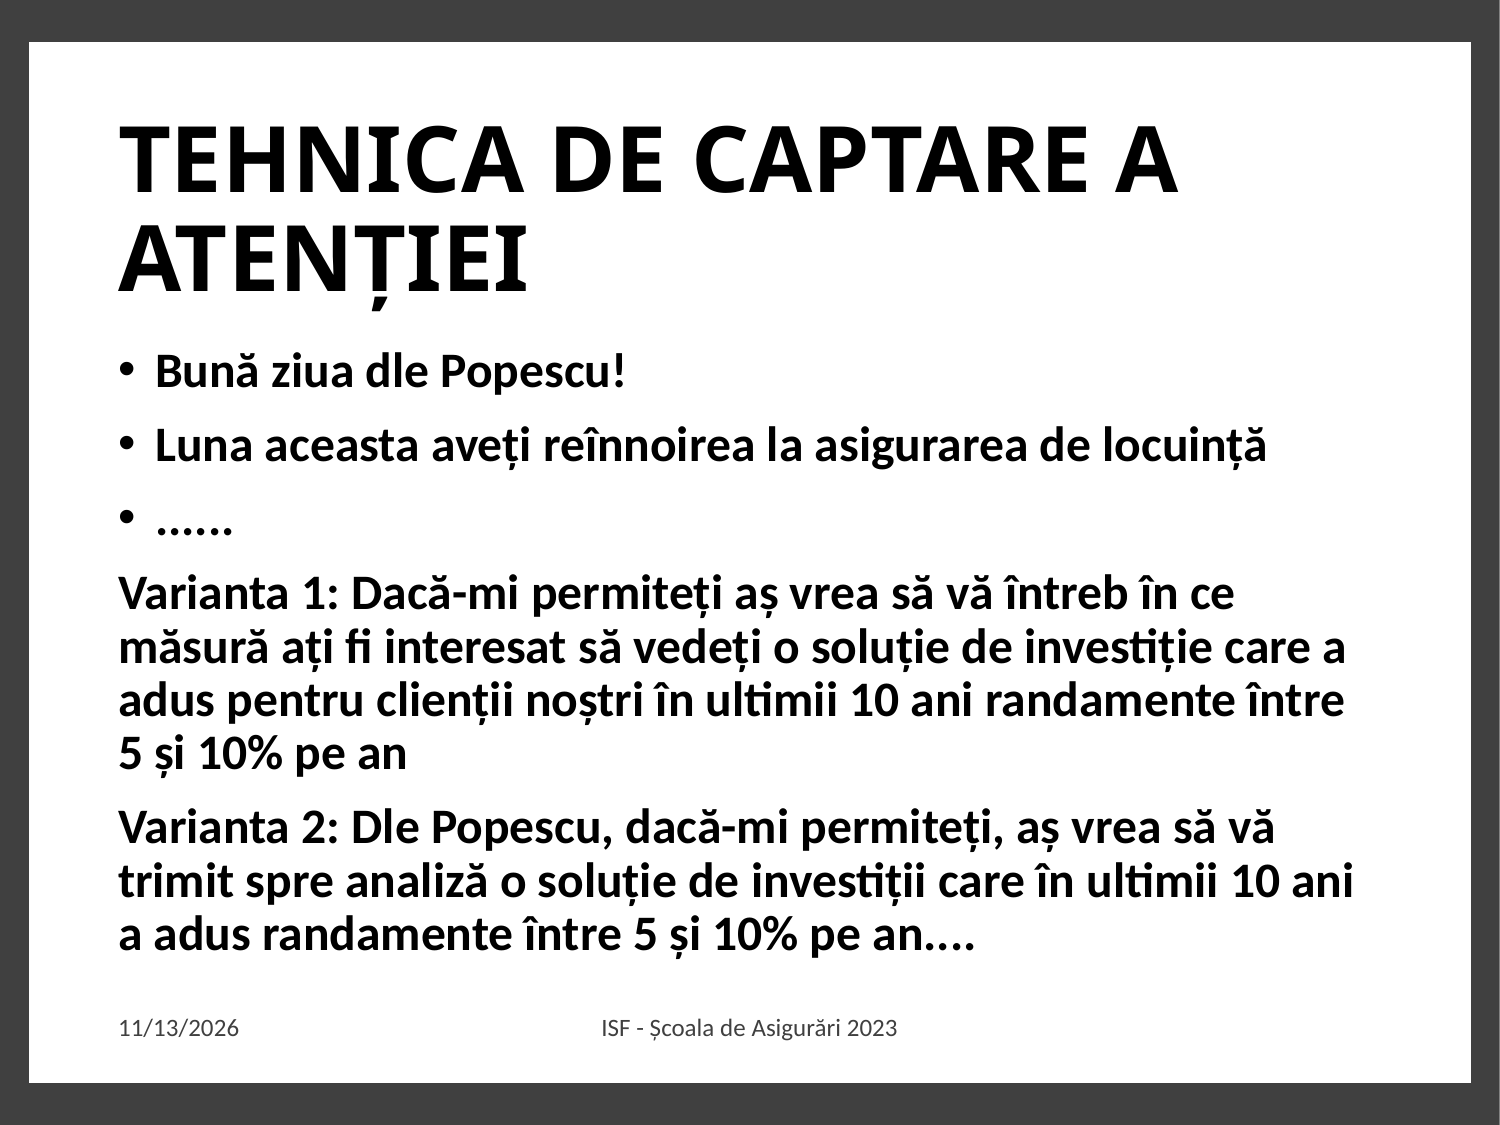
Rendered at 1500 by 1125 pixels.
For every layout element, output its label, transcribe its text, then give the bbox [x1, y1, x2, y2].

list Bună ziua dle Popescu! Luna aceasta aveți reînnoirea la asigurarea de locuință ...... Varianta 1: Dacă-mi permiteți aș vrea să vă întreb în ce măsură ați fi interesat să vedeți o soluție de investiție care a adus pentru clienții noștri în ultimii 10 ani randamente între 5 și 10% pe an Varianta 2: Dle Popescu, dacă-mi permiteți, aș vrea să vă trimit spre analiză o soluție de investiții care în ultimii 10 ani a adus randamente între 5 și 10% pe an.... [103, 337, 1397, 973]
text_box [38, 51, 1461, 1073]
footer ISF - Școala de Asigurări 2023 [496, 997, 1004, 1057]
text_box [0, 0, 1500, 1125]
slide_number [103, 997, 441, 1057]
title TEHNICA DE CAPTARE A ATENȚIEI [103, 103, 1397, 322]
